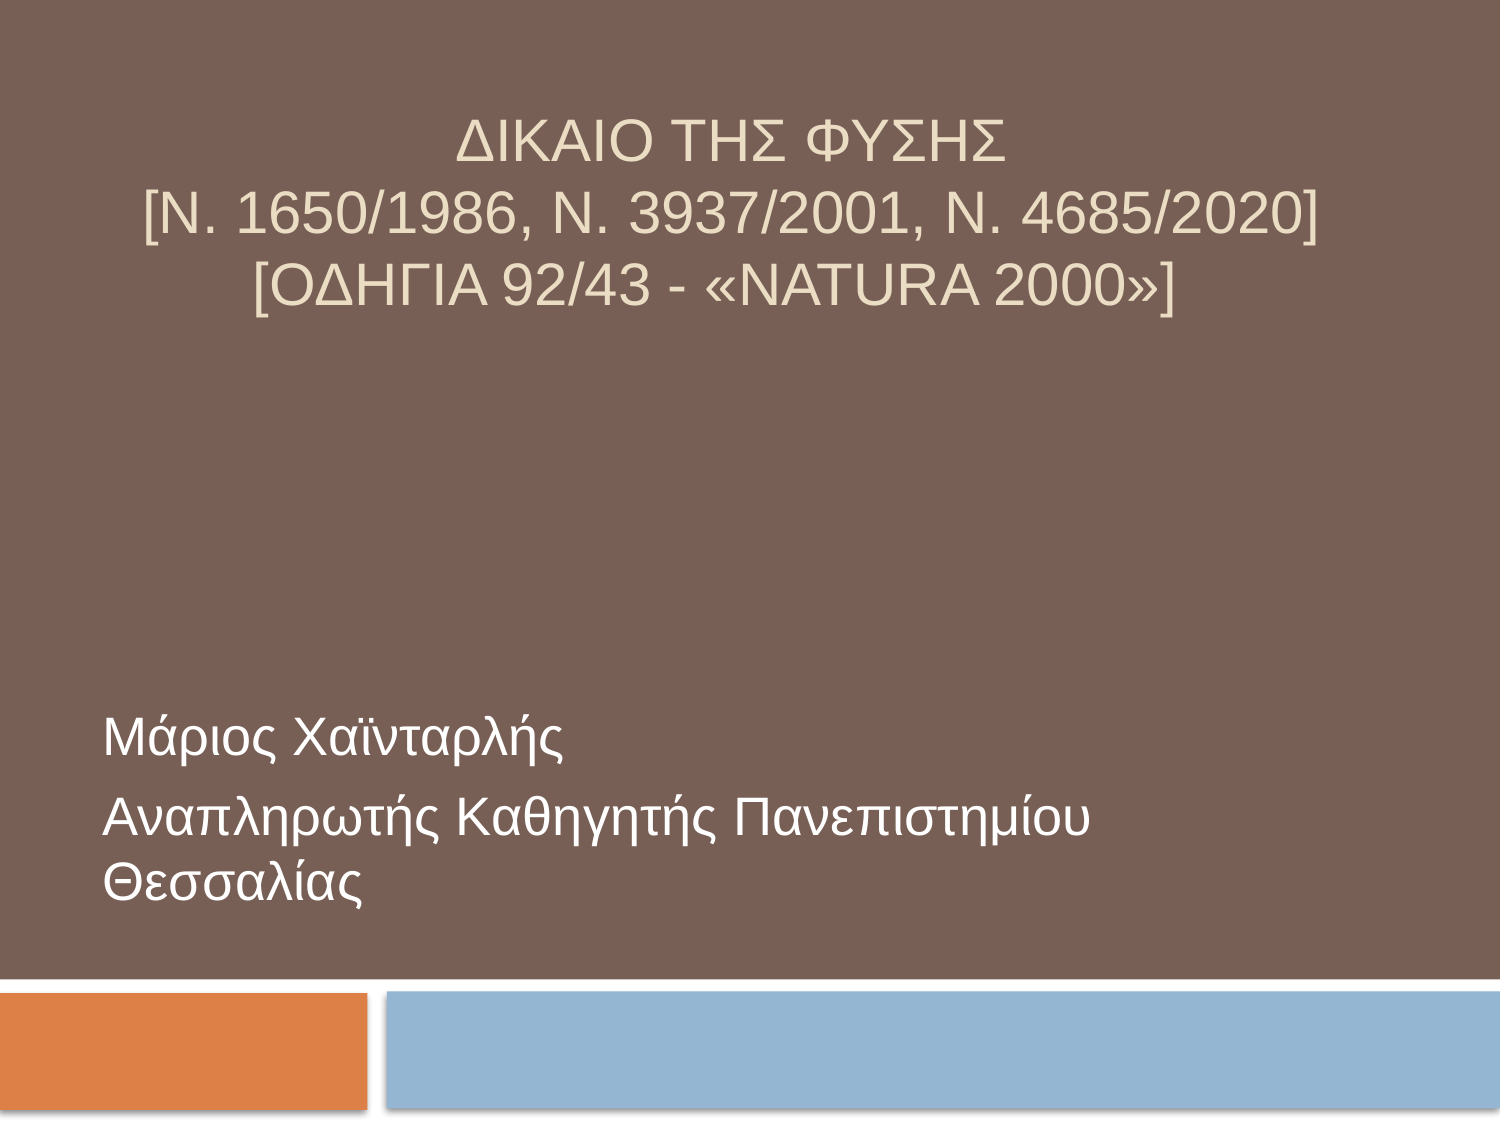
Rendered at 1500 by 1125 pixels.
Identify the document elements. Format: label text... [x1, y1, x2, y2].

title ΔΙΚΑΙΟ ΤΗΣ ΦΥΣΗΣ [Ν. 1650/1986, Ν. 3937/2001, Ν. 4685/2020] [ΟΔΗΓΙΑ 92/43 - «NATURA 2000»] [87, 50, 1376, 325]
subtitle Μάριος Χαϊνταρλής Αναπληρωτής Καθηγητής Πανεπιστημίου Θεσσαλίας [87, 662, 1376, 950]
